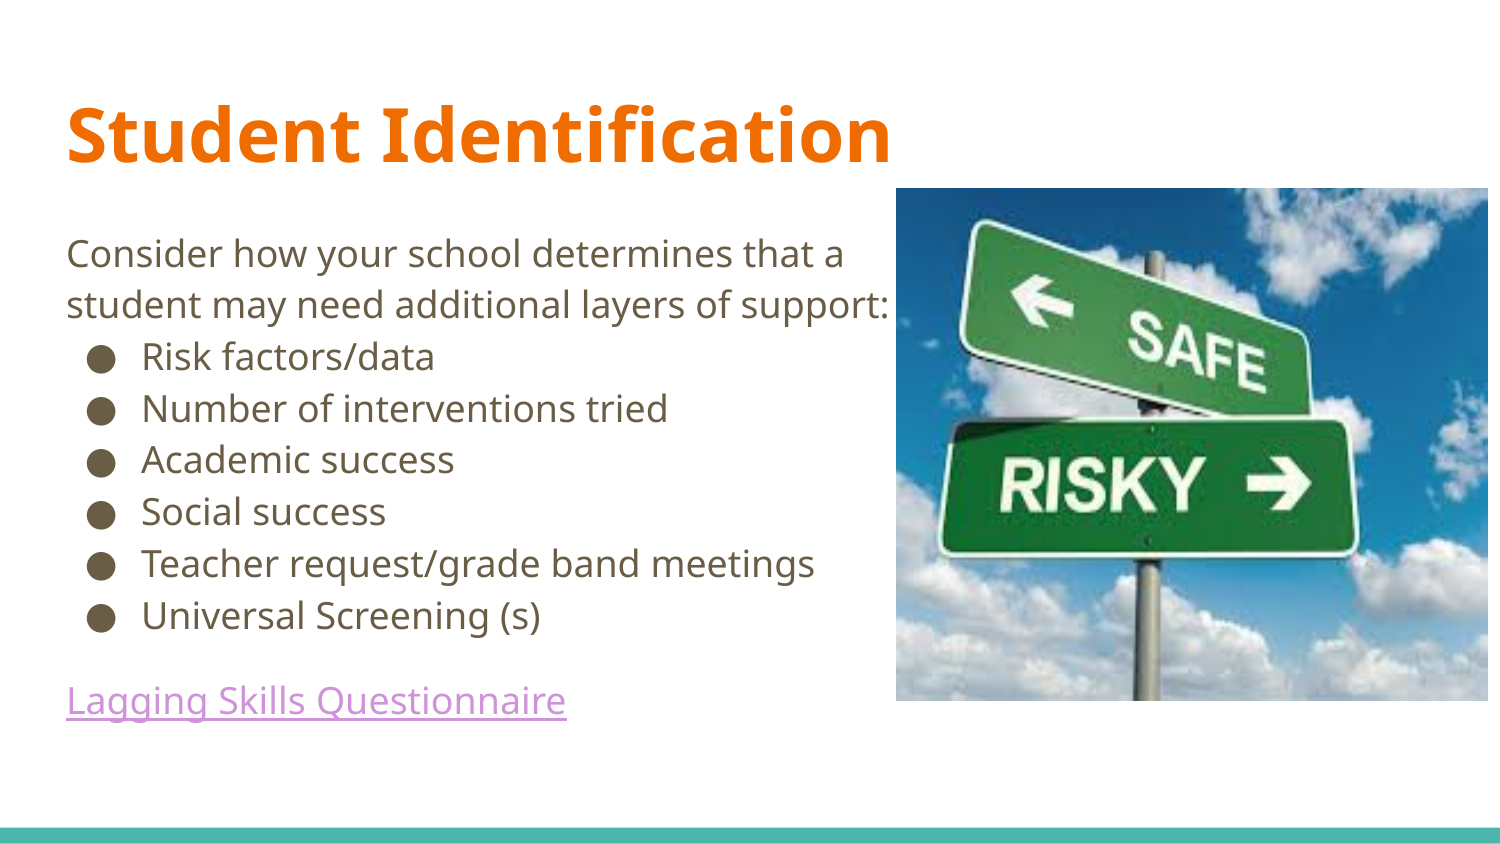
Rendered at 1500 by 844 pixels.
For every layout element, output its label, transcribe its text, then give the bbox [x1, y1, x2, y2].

title Student Identification [51, 72, 1449, 189]
picture [896, 188, 1488, 702]
list Consider how your school determines that a student may need additional layers of support: Risk factors/data Number of interventions tried Academic success Social success Teacher request/grade band meetings Universal Screening (s) Lagging Skills Questionnaire [51, 207, 1449, 750]
